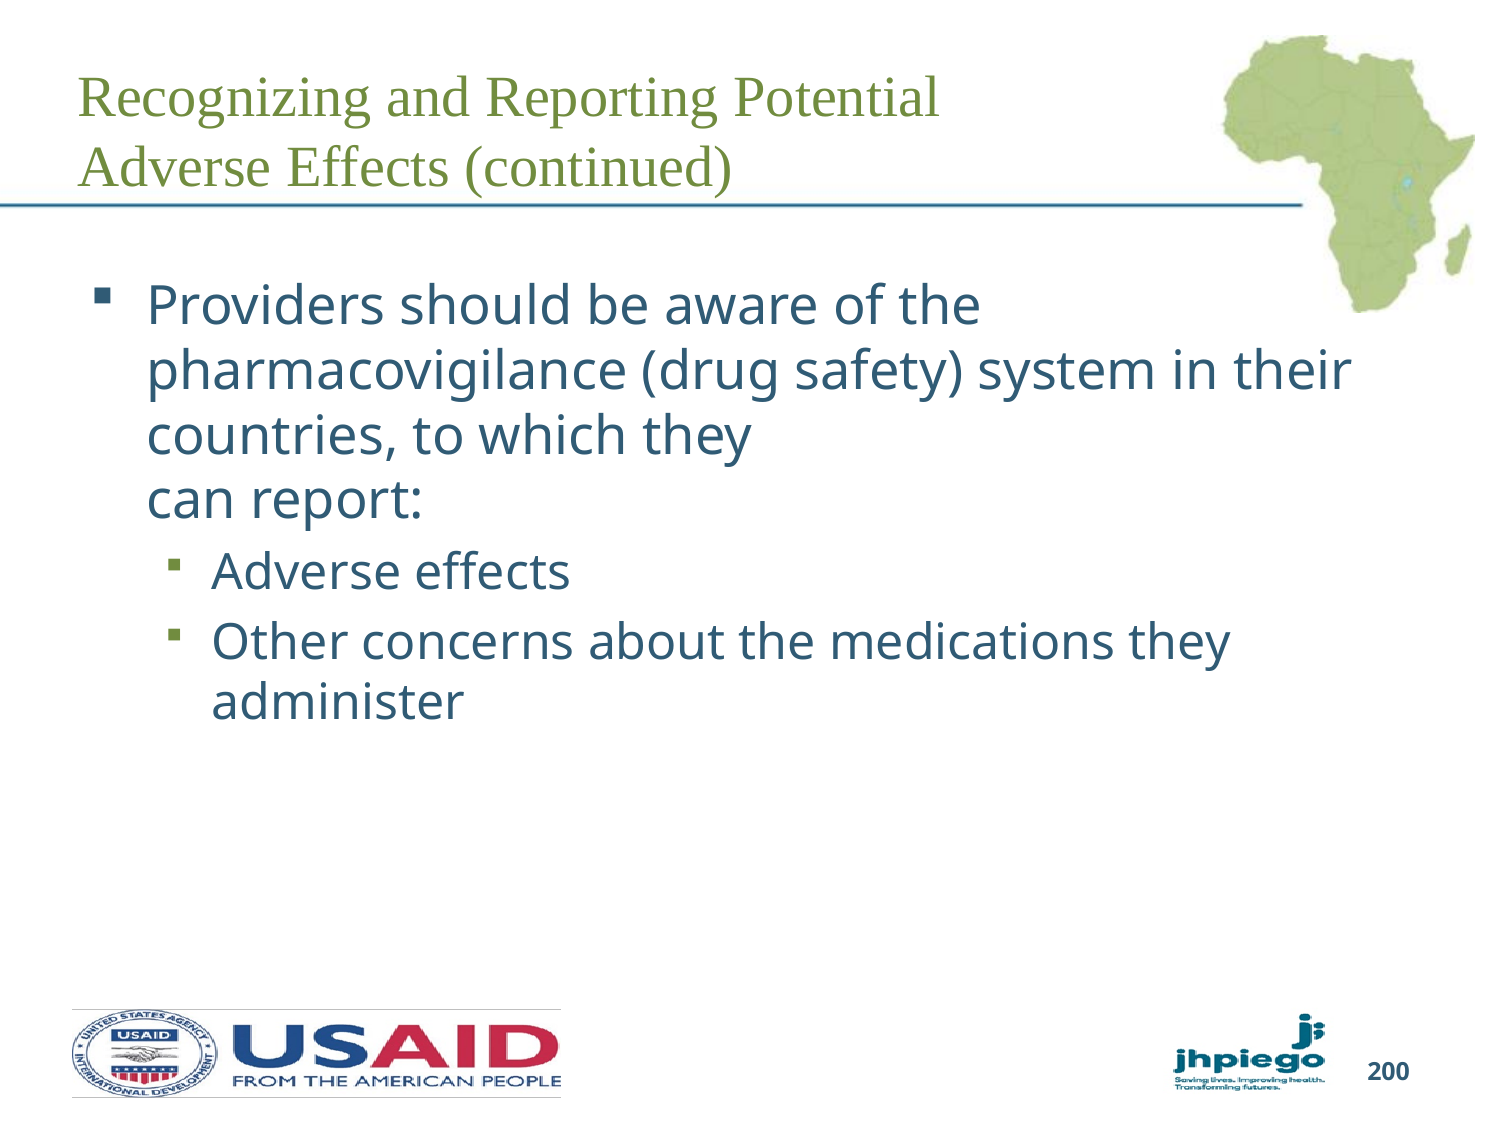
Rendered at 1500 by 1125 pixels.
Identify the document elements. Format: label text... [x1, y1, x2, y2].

picture [0, 35, 1475, 313]
list Providers should be aware of the pharmacovigilance (drug safety) system in their countries, to which they can report: Adverse effects Other concerns about the medications they administer [75, 262, 1425, 975]
slide_number 200 [1074, 1042, 1425, 1103]
picture [72, 999, 1350, 1105]
title Recognizing and Reporting Potential Adverse Effects (continued) [62, 37, 1275, 206]
